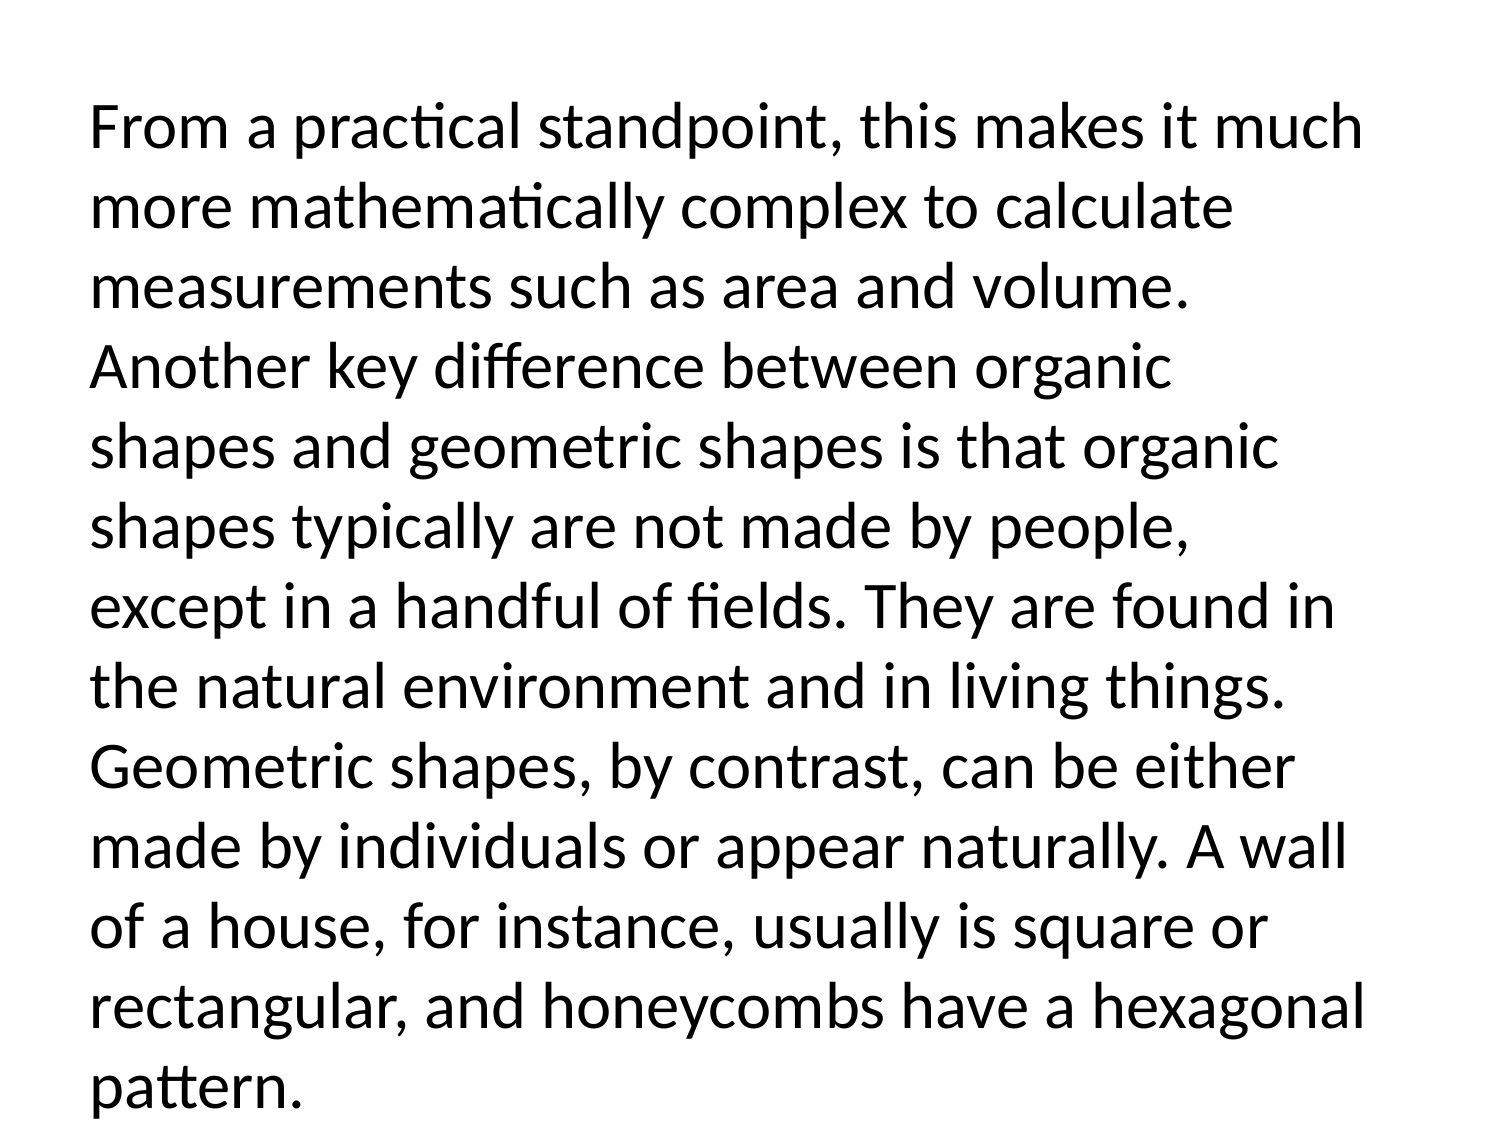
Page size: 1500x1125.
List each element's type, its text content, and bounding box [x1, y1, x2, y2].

text_box From a practical standpoint, this makes it much more mathematically complex to calculate measurements such as area and volume. Another key difference between organic shapes and geometric shapes is that organic shapes typically are not made by people, except in a handful of fields. They are found in the natural environment and in living things. Geometric shapes, by contrast, can be either made by individuals or appear naturally. A wall of a house, for instance, usually is square or rectangular, and honeycombs have a hexagonal pattern. [75, 74, 1388, 1125]
